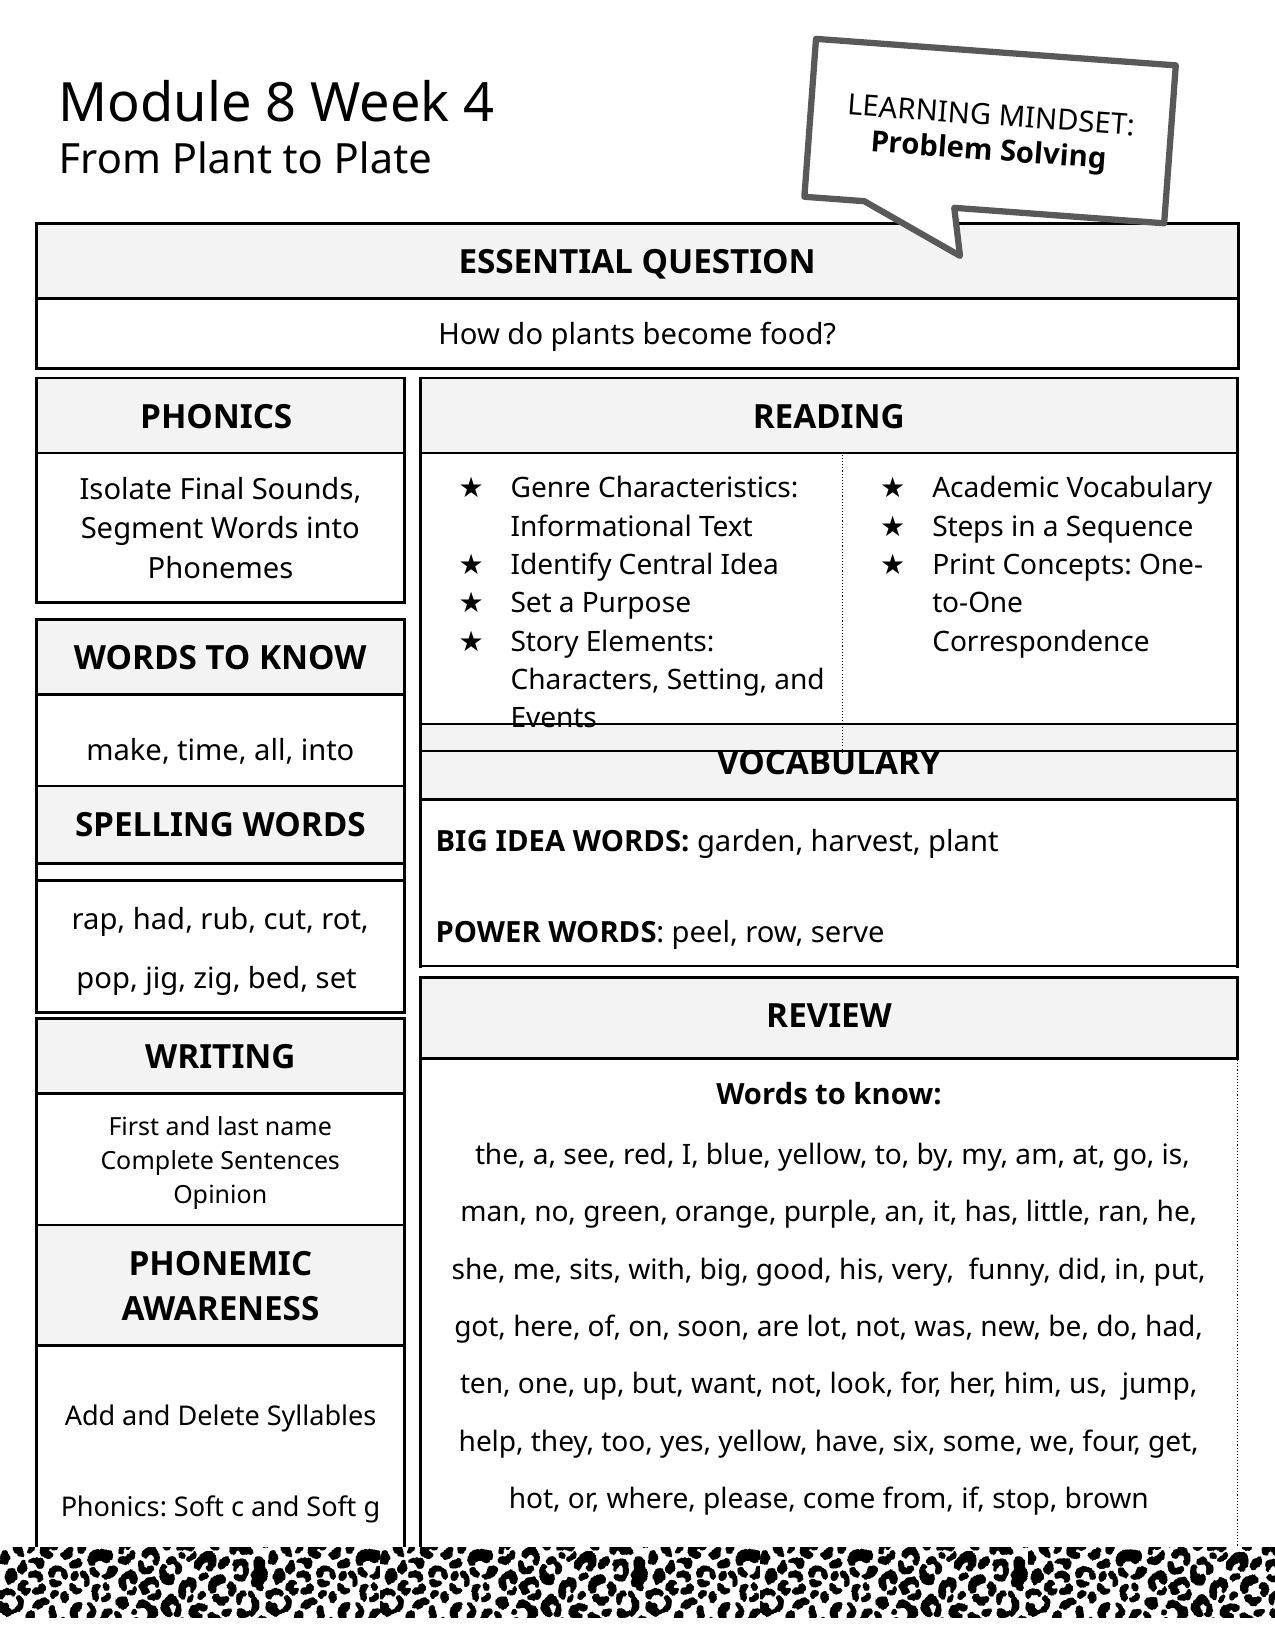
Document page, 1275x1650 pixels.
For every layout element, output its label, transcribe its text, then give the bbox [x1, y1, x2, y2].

table_header PHONICS [38, 379, 403, 452]
table_header PHONEMIC AWARENESS [38, 1226, 403, 1344]
table_cell Add and Delete Syllables Phonics: Soft c and Soft g [38, 1347, 403, 1545]
table_header REVIEW [422, 979, 1236, 1057]
table_cell rap, had, rub, cut, rot, pop, jig, zig, bed, set [38, 865, 403, 1011]
table_cell First and last name Complete Sentences Opinion [38, 1095, 403, 1224]
table_cell Isolate Final Sounds, Segment Words into Phonemes [38, 454, 403, 601]
table_cell Words to know: the, a, see, red, I, blue, yellow, to, by, my, am, at, go, is, man, no, green, orange, purple, an, it, has, little, ran, he, she, me, sits, with, big, good, his, very, funny, did, in, put, got, here, of, on, soon, are lot, not, was, new, be, do, had, ten, one, up, but, want, not, look, for, her, him, us, jump, help, they, too, yes, yellow, have, six, some, we, four, get, hot, or, where, please, come from, if, stop, brown [422, 1060, 1237, 1545]
title Module 8 Week 4 From Plant to Plate [43, 88, 788, 198]
text_box LEARNING MINDSET: Problem Solving [804, 38, 1176, 256]
table_cell Genre Characteristics: Informational Text Identify Central Idea Set a Purpose Story Elements: Characters, Setting, and Events [422, 454, 842, 750]
table_cell make, time, all, into [38, 696, 403, 785]
table_cell Academic Vocabulary Steps in a Sequence Print Concepts: One-to-One Correspondence [842, 454, 1236, 750]
table_header WRITING [38, 1020, 403, 1092]
table_cell BIG IDEA WORDS: garden, harvest, plant POWER WORDS: peel, row, serve [422, 801, 1236, 965]
table_header WORDS TO KNOW [38, 621, 403, 693]
table_header VOCABULARY [422, 752, 1236, 798]
table_header READING [422, 379, 1236, 452]
picture [0, 1547, 1275, 1618]
table_cell How do plants become food? [38, 300, 1237, 367]
table_header ESSENTIAL QUESTION [38, 225, 1237, 297]
table_header SPELLING WORDS [38, 787, 403, 862]
